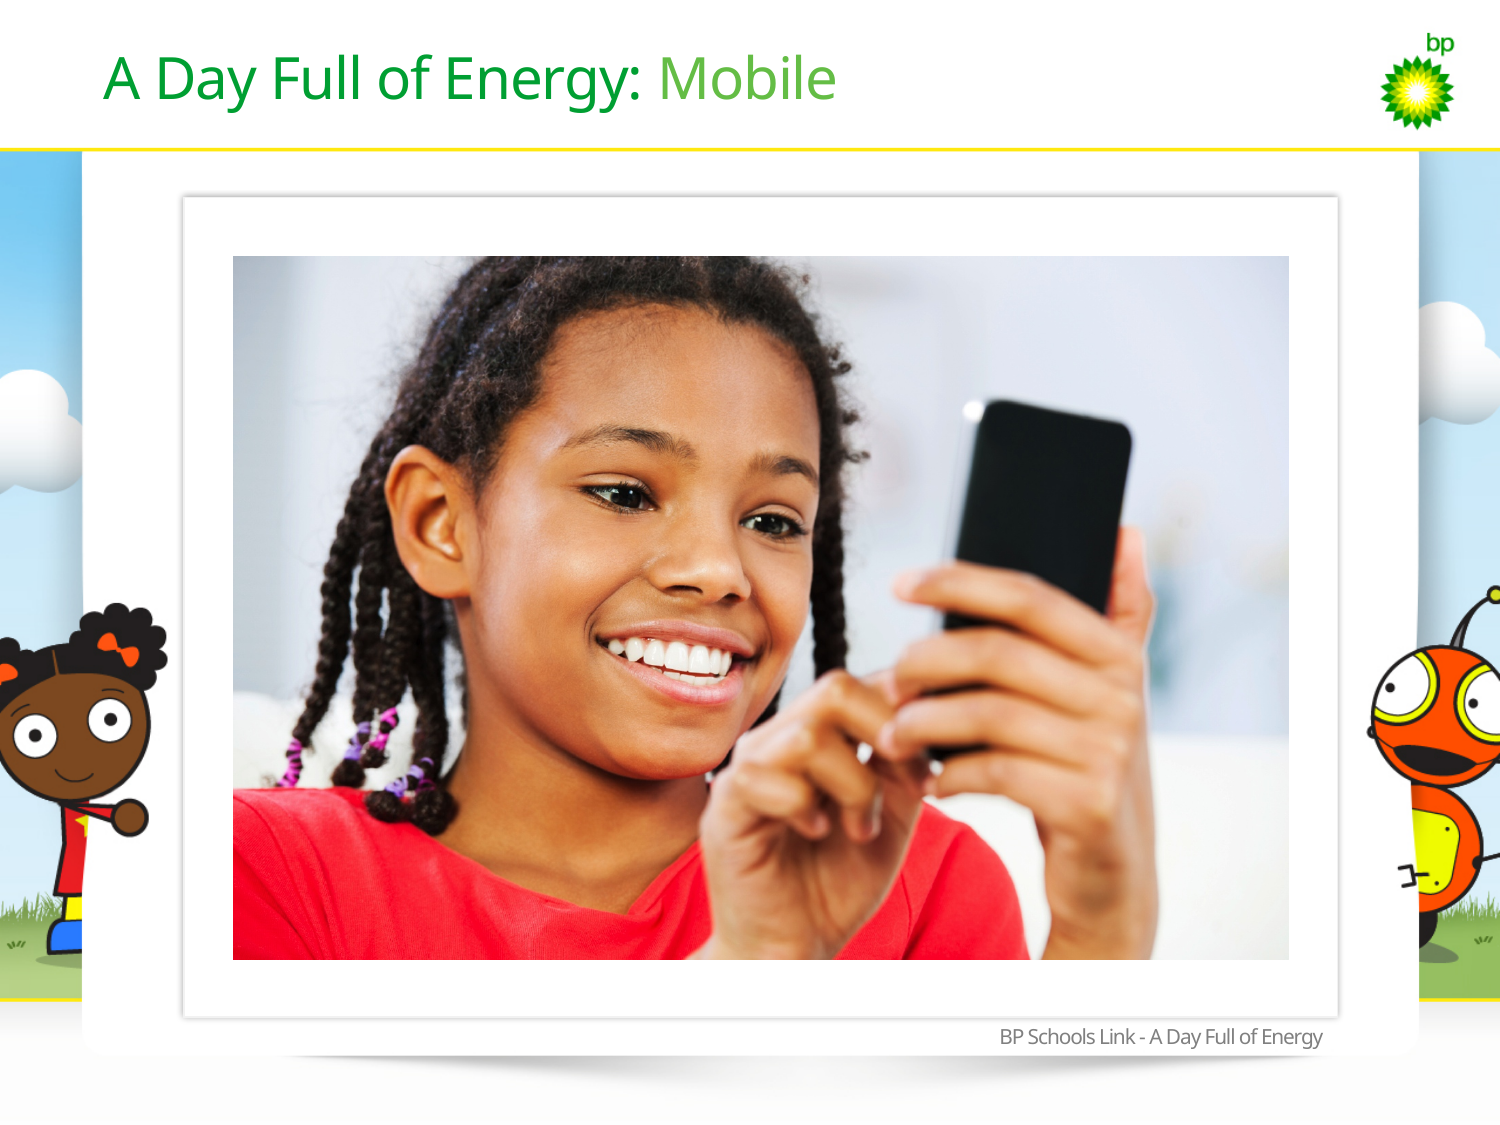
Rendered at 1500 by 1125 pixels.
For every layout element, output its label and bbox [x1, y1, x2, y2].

list [232, 256, 1289, 960]
picture [0, 0, 1500, 1125]
